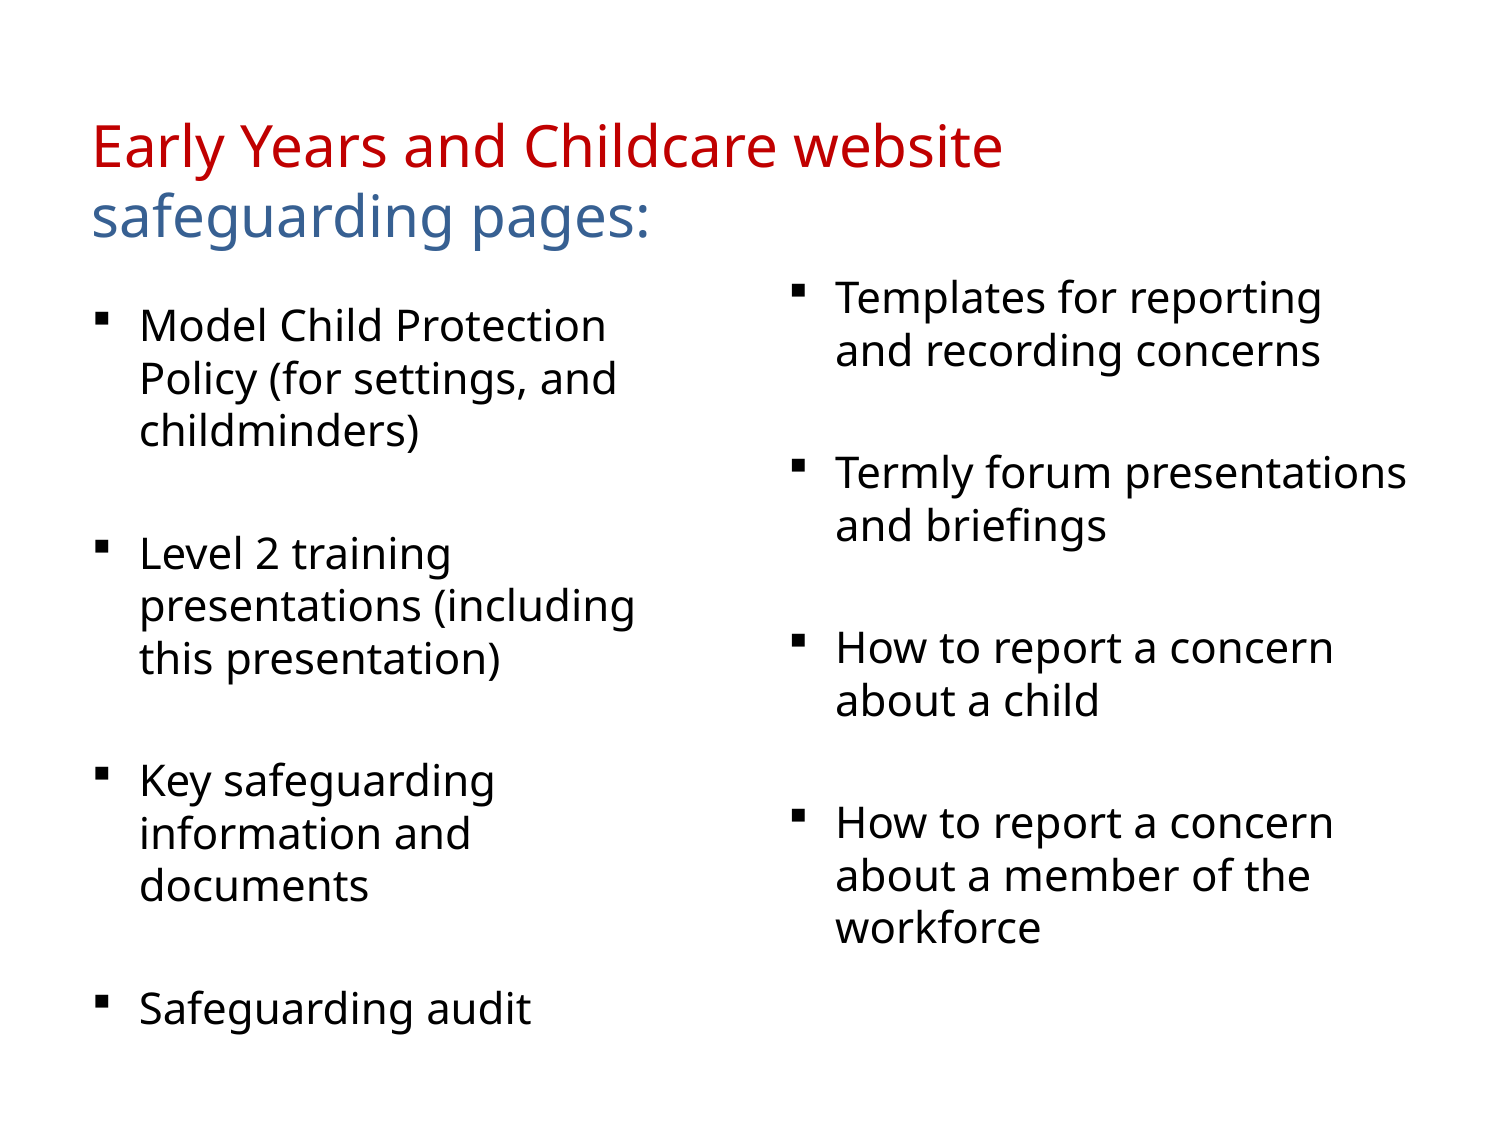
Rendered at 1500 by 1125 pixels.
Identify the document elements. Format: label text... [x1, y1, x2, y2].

list Templates for reporting and recording concerns Termly forum presentations and briefings How to report a concern about a child How to report a concern about a member of the workforce [773, 262, 1423, 1125]
title Early Years and Childcare website safeguarding pages: [76, 101, 1424, 209]
list Model Child Protection Policy (for settings, and childminders) Level 2 training presentations (including this presentation) Key safeguarding information and documents Safeguarding audit [77, 290, 727, 1125]
